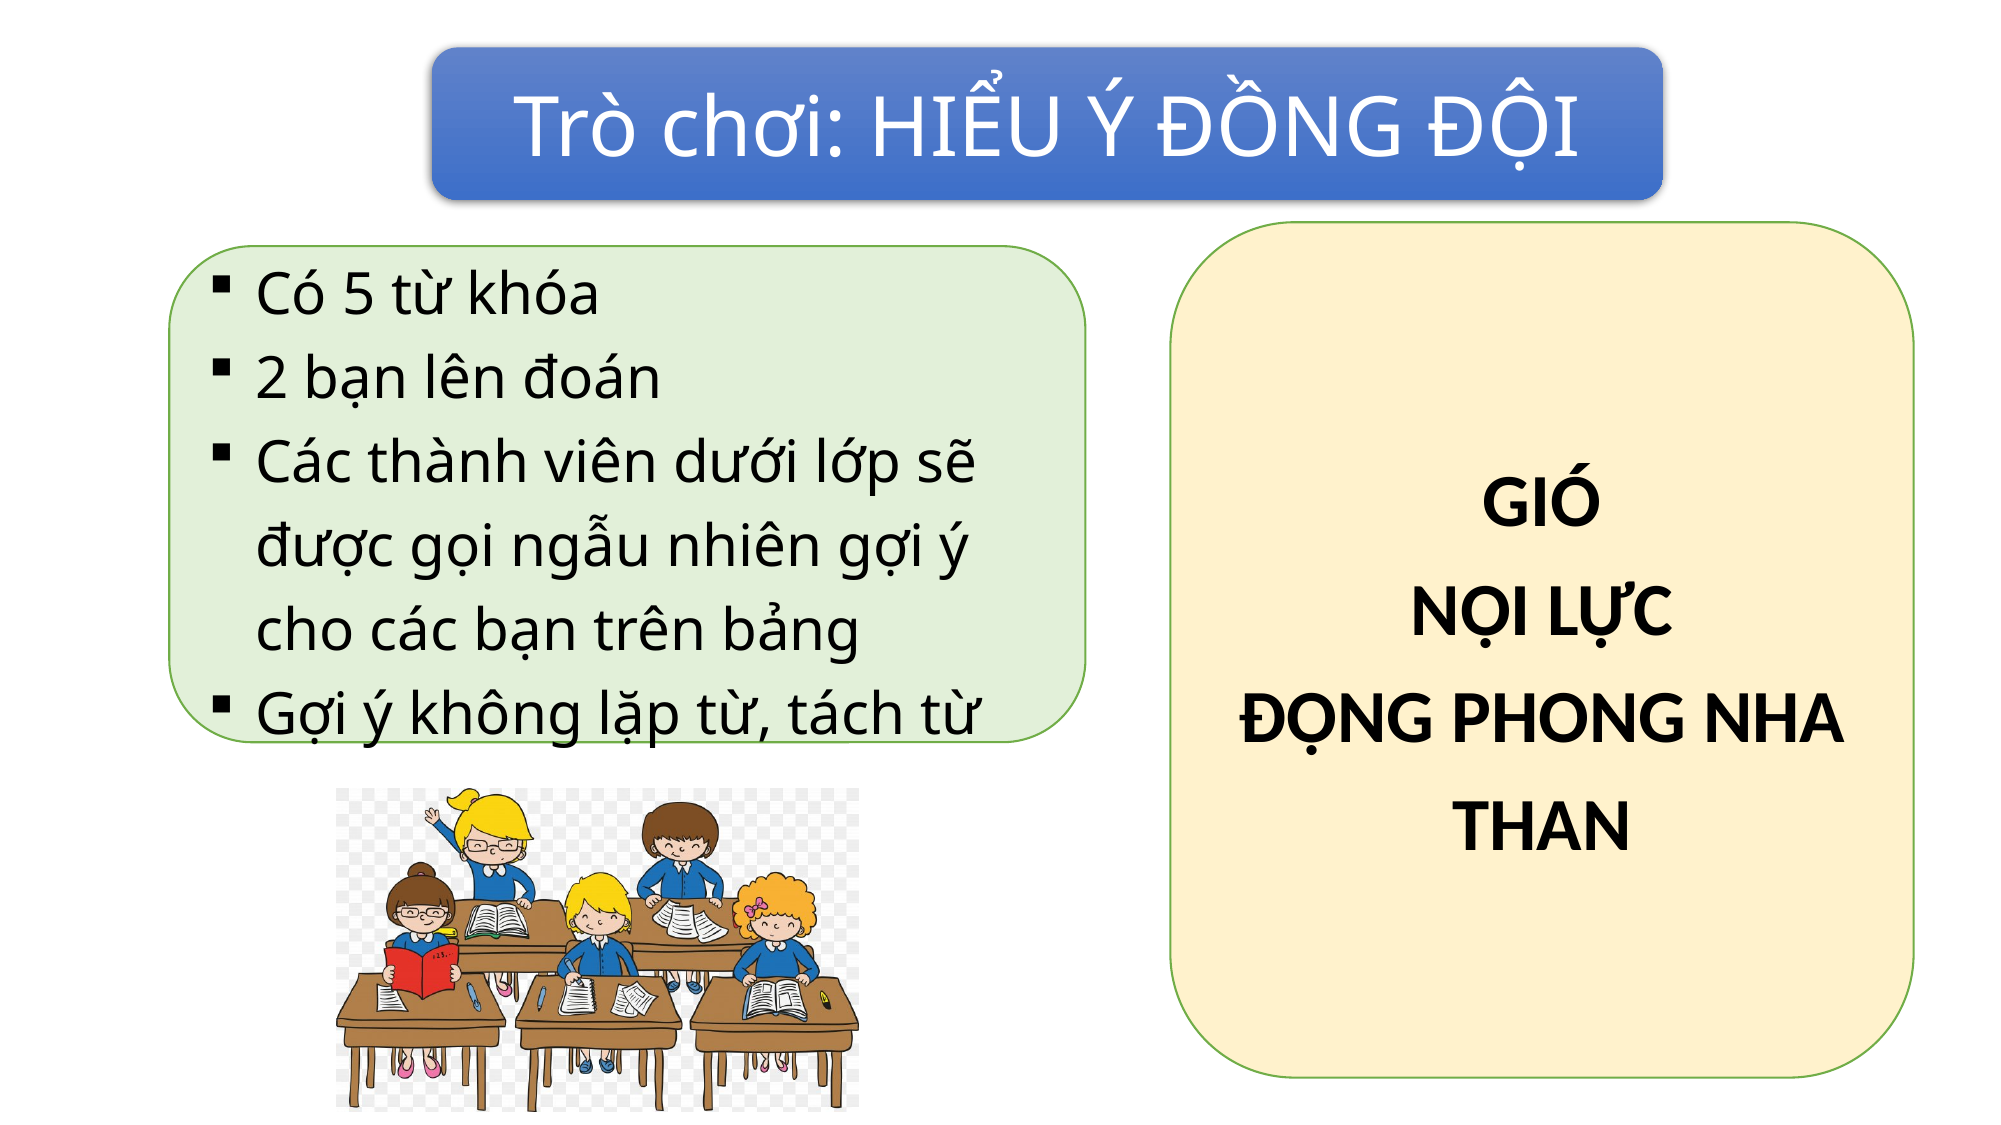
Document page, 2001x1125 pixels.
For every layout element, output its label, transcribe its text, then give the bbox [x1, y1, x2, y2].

text_box Trò chơi: HIỂU Ý ĐỒNG ĐỘI [432, 47, 1664, 200]
picture [335, 788, 859, 1112]
text_box GIÓ NỘI LỰC ĐỘNG PHONG NHA THAN [1169, 221, 1915, 1079]
text_box Có 5 từ khóa 2 bạn lên đoán Các thành viên dưới lớp sẽ được gọi ngẫu nhiên gợi ý cho các bạn trên bảng Gợi ý không lặp từ, tách từ [168, 245, 1087, 744]
